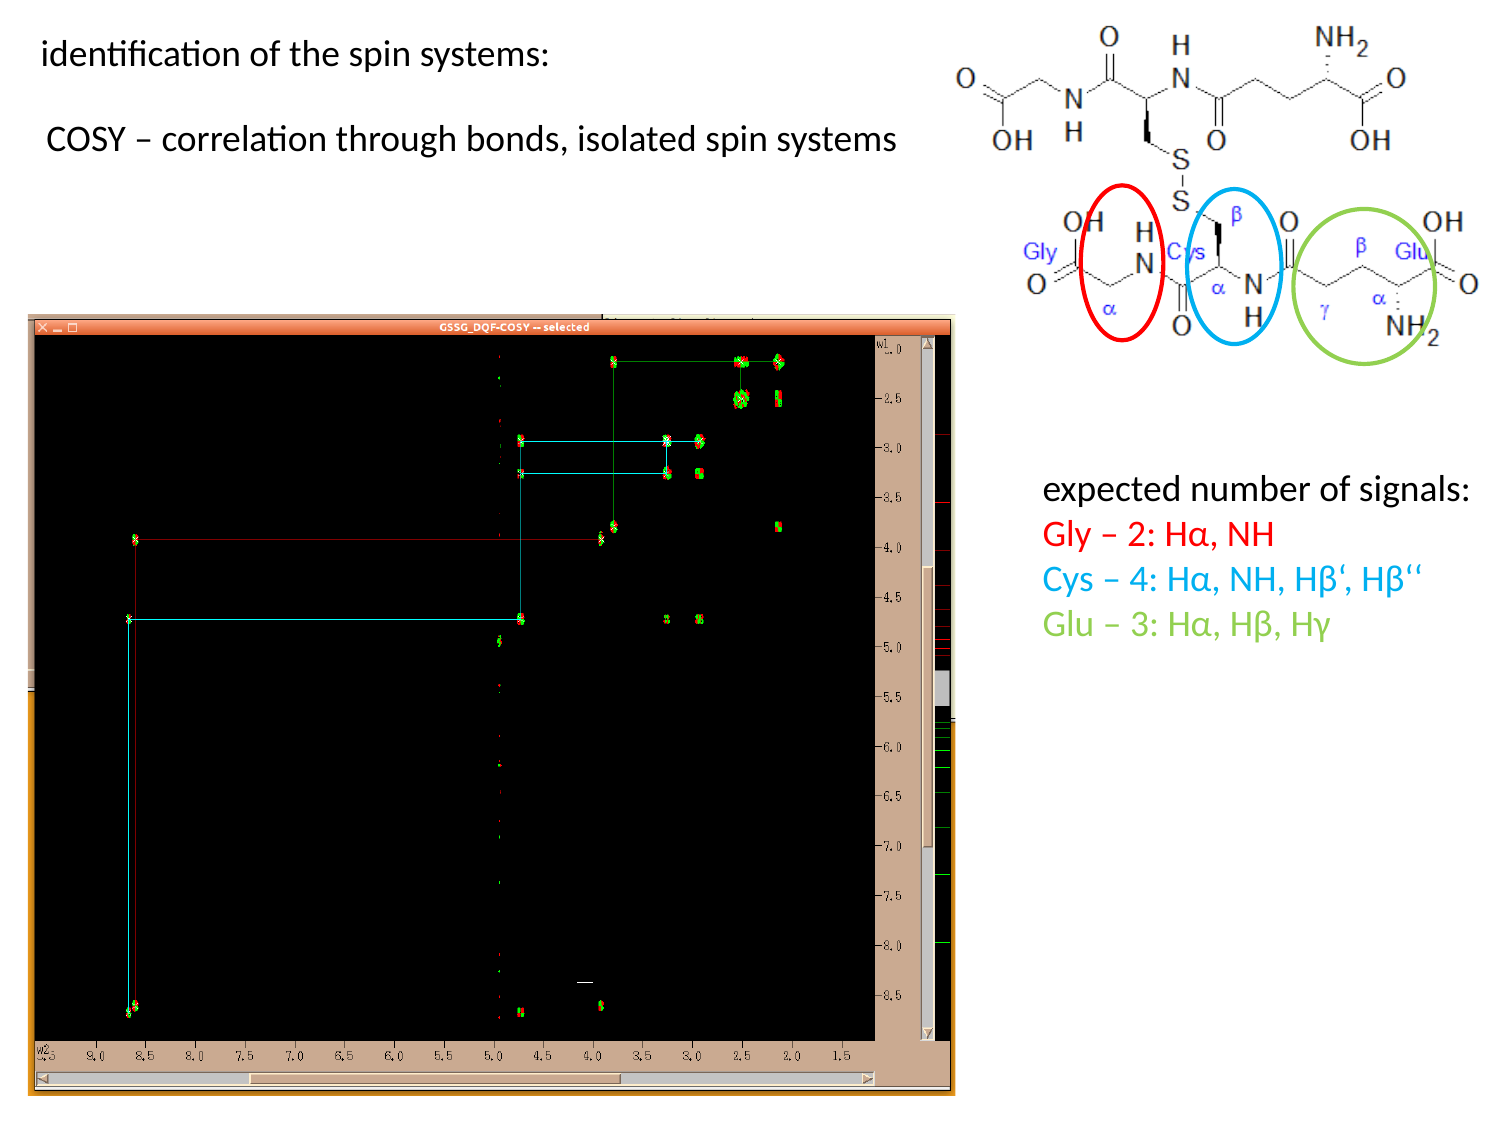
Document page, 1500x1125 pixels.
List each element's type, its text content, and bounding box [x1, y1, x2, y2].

text_box identification of the spin systems: [25, 21, 566, 82]
text_box expected number of signals: Gly – 2: Hα, NH Cys – 4: Hα, NH, Hβ‘, Hβ‘‘ Glu – 3: Hα, Hβ, Hγ [1027, 456, 1487, 652]
picture [27, 21, 1483, 1096]
text_box COSY – correlation through bonds, isolated spin systems [31, 107, 913, 167]
text_box [1332, 358, 1397, 367]
